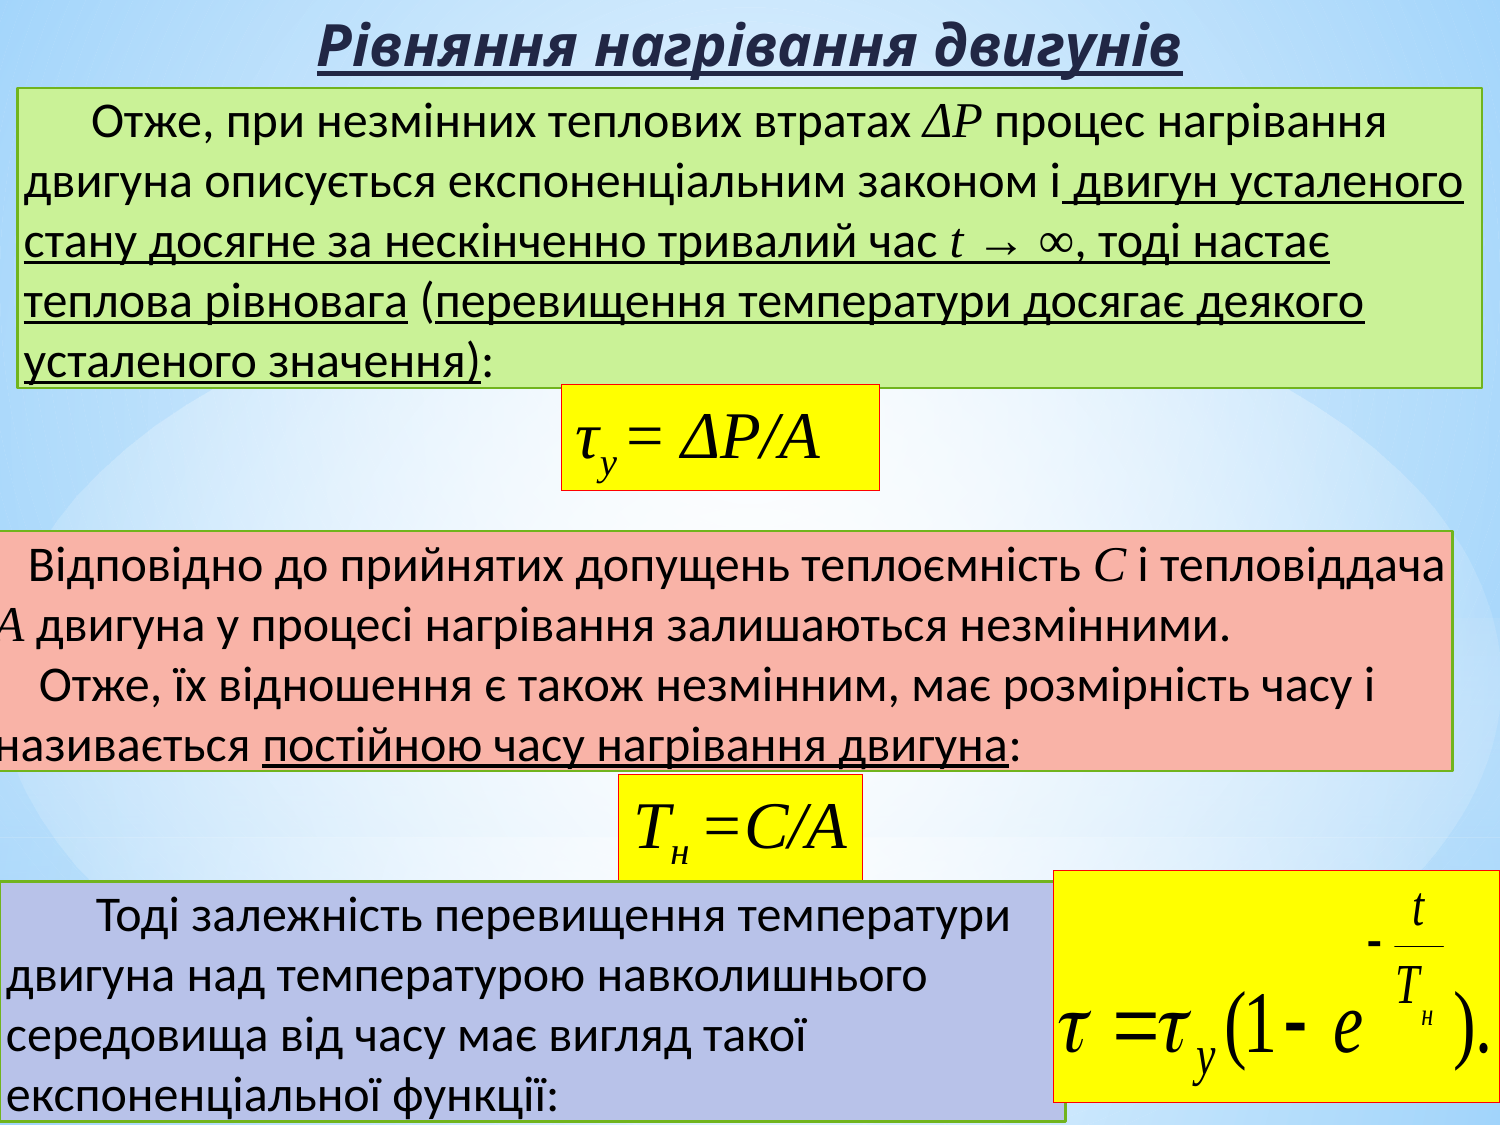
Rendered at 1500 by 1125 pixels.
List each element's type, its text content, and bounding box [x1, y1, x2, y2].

text_box Тоді залежність перевищення температури двигуна над температурою навколишнього середовища від часу має вигляд такої експоненціальної функції: [0, 880, 1067, 1123]
text_box τу = ΔP/A [561, 384, 880, 491]
text_box Тн =С/А [618, 774, 863, 880]
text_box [1052, 870, 1500, 1103]
text_box Отже, при незмінних теплових втратах ΔР процес нагрівання двигуна описується експоненціальним законом і двигун усталеного стану досягне за нескінченно тривалий час t → ∞, тоді настає теплова рівновага (перевищення температури досягає деякого усталеного значення): [16, 87, 1483, 389]
text_box Відповідно до прийнятих допущень теплоємність С і тепловіддача А двигуна у процесі нагрівання залишаються незмінними. Отже, їх відношення є також незмінним, має розмірність часу і називається постійною часу нагрівання двигуна: [0, 530, 1454, 772]
text_box Рівняння нагрівання двигунів [17, 11, 1483, 86]
